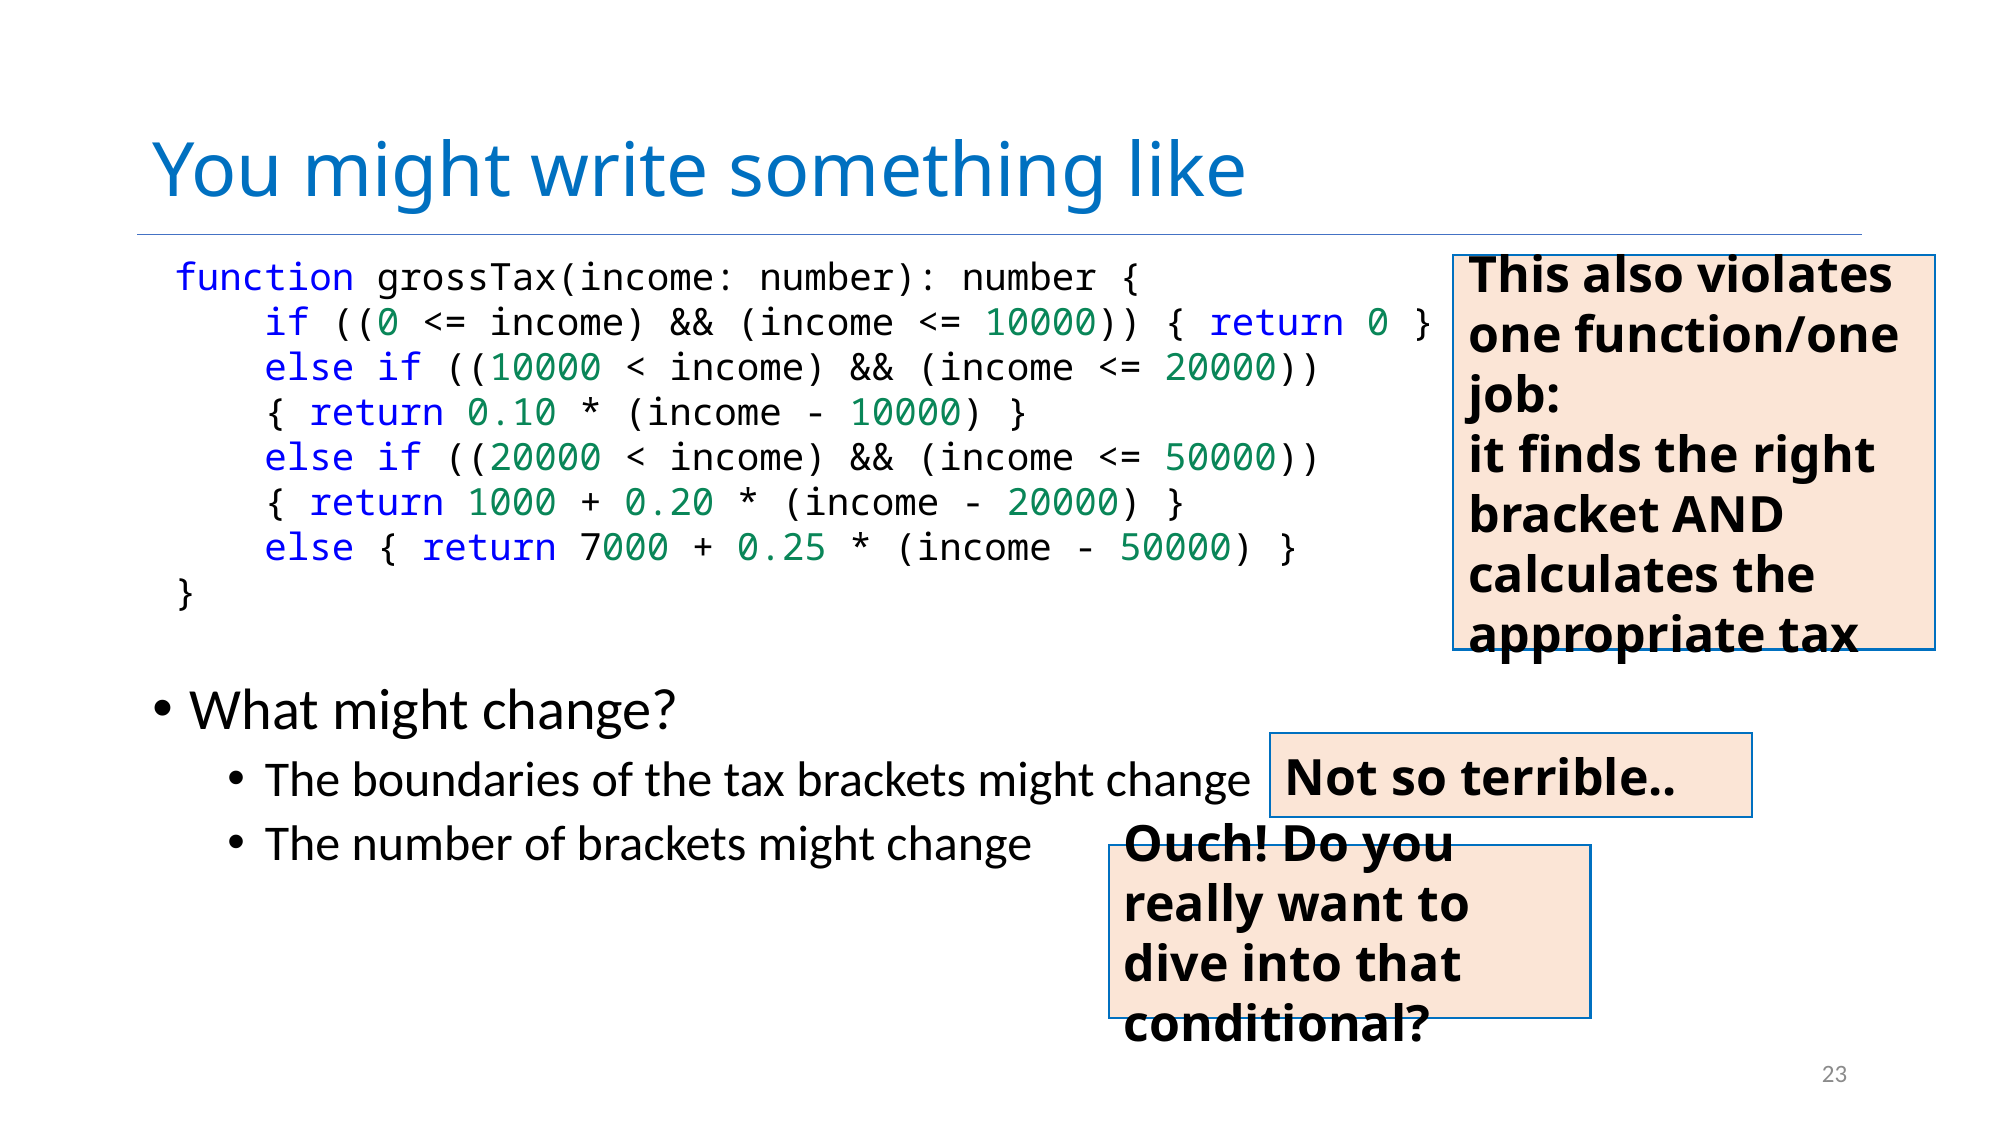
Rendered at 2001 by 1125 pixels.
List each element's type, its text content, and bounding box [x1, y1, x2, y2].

list What might change? The boundaries of the tax brackets might change The number of brackets might change [137, 246, 1432, 960]
text_box function grossTax(income: number): number { if ((0 <= income) && (income <= 10000)) { return 0 } else if ((10000 < income) && (income <= 20000)) { return 0.10 * (income - 10000) } else if ((20000 < income) && (income <= 50000)) { return 1000 + 0.20 * (income - 20000) } else { return 7000 + 0.25 * (income - 50000) } } [159, 246, 1535, 621]
text_box This also violates one function/one job: it finds the right bracket AND calculates the appropriate tax [1452, 254, 1936, 651]
text_box Ouch! Do you really want to dive into that conditional? [1108, 844, 1592, 1019]
title You might write something like [137, 3, 1863, 221]
text_box Not so terrible.. [1269, 732, 1753, 818]
slide_number 23 [1412, 1042, 1863, 1103]
